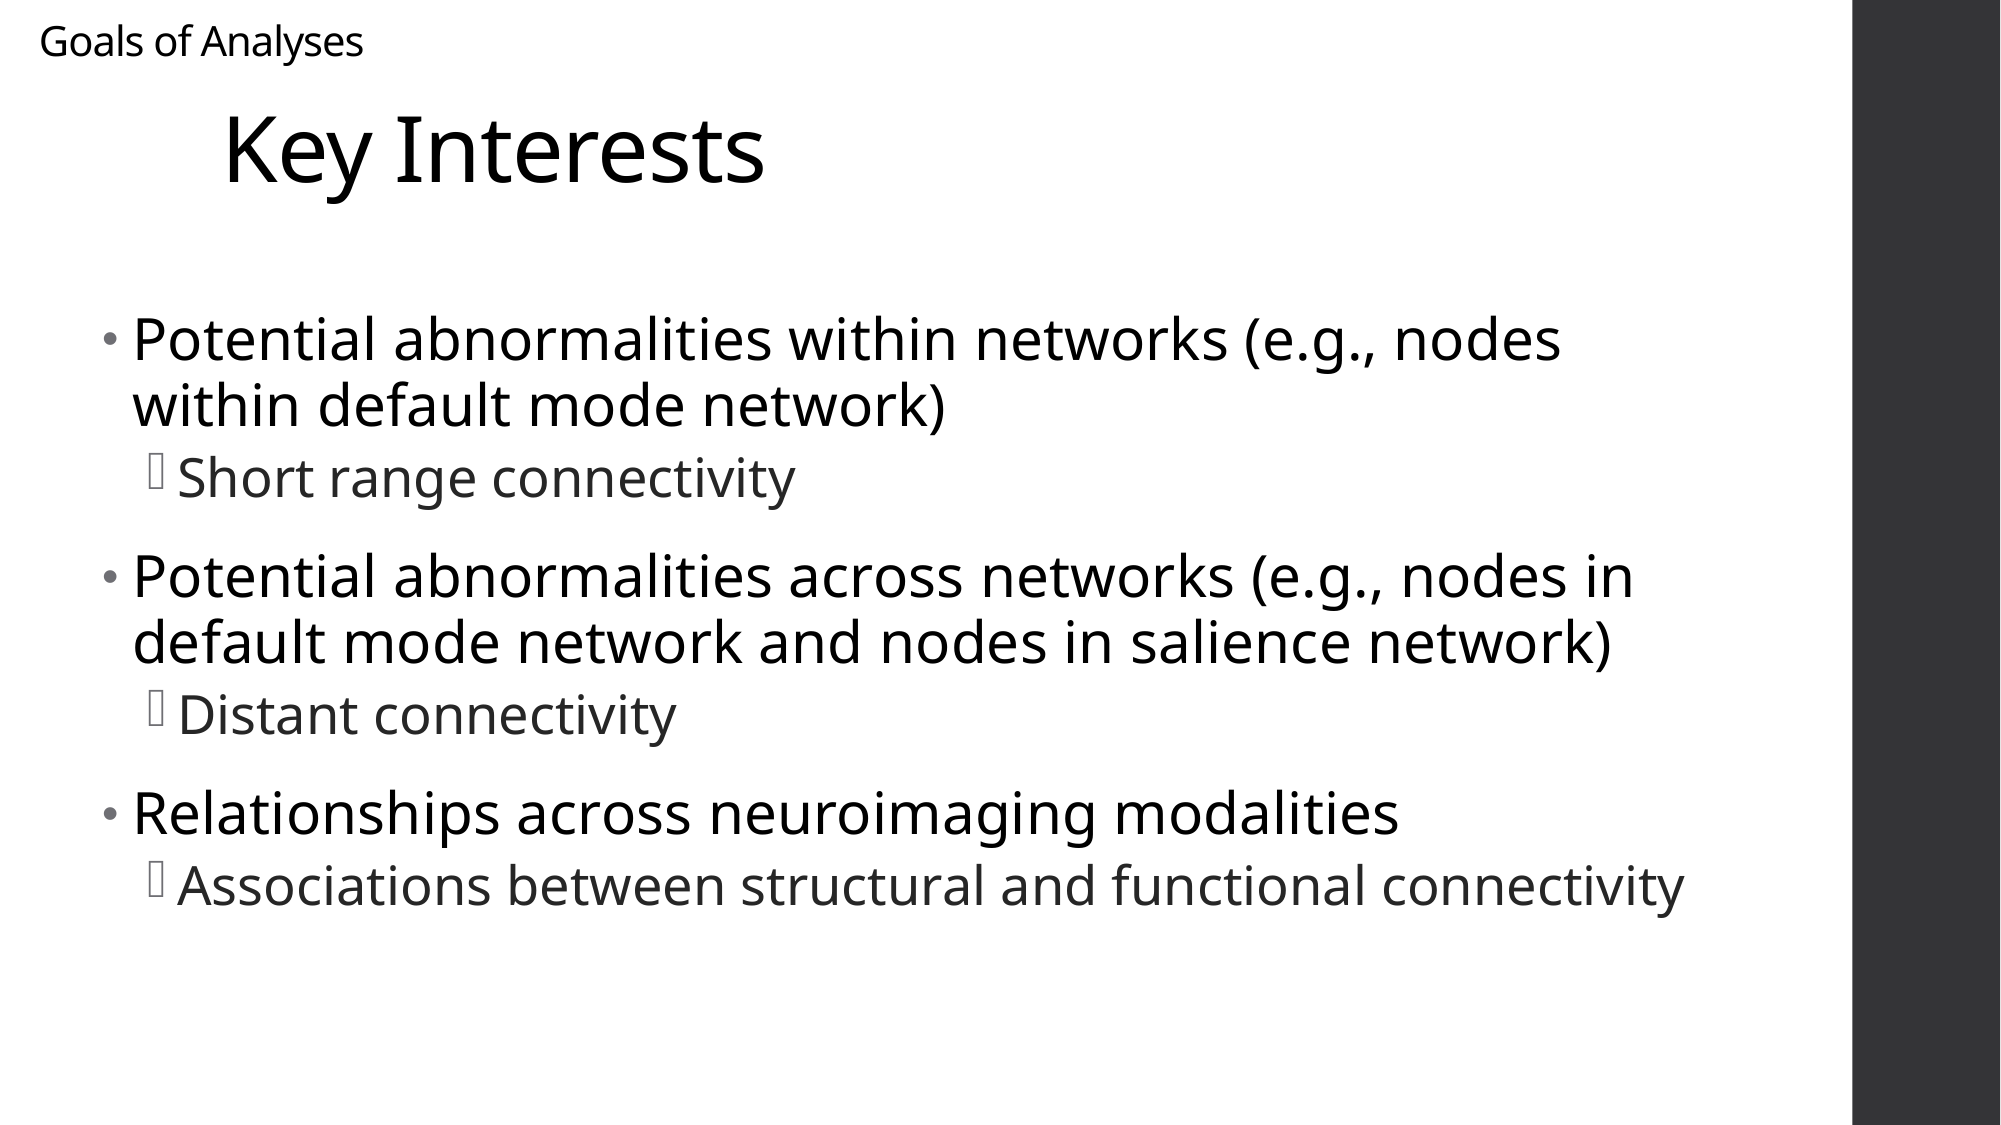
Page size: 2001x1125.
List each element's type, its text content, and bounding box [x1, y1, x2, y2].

text_box Goals of Analyses [23, 0, 206, 73]
text_box Key Interests [206, 0, 1797, 210]
list Potential abnormalities within networks (e.g., nodes within default mode network) Short range connectivity Potential abnormalities across networks (e.g., nodes in default mode network and nodes in salience network) Distant connectivity Relationships across neuroimaging modalities Associations between structural and functional connectivity [86, 299, 1734, 1014]
